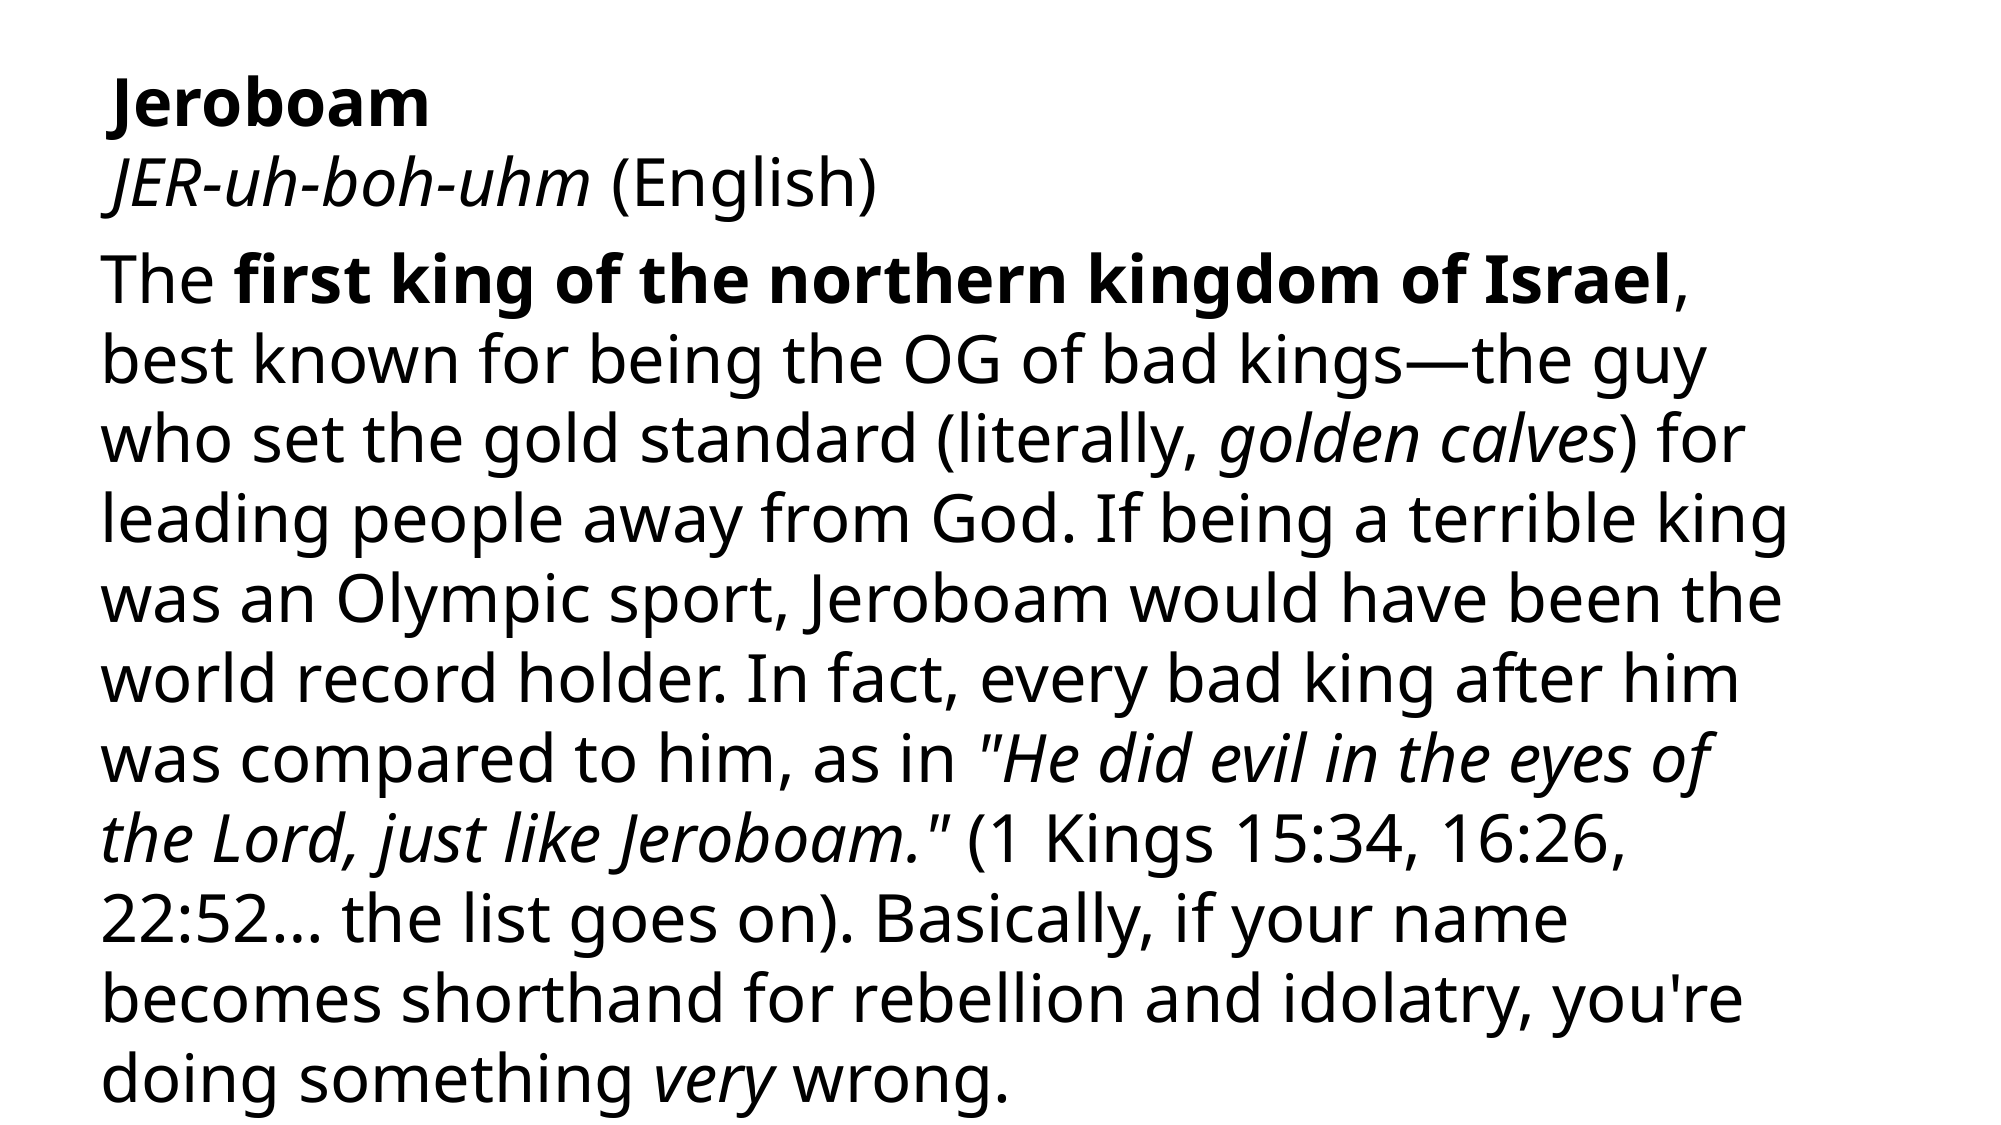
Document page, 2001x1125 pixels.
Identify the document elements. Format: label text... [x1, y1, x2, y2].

text_box The first king of the northern kingdom of Israel, best known for being the OG of bad kings—the guy who set the gold standard (literally, golden calves) for leading people away from God. If being a terrible king was an Olympic sport, Jeroboam would have been the world record holder. In fact, every bad king after him was compared to him, as in "He did evil in the eyes of the Lord, just like Jeroboam." (1 Kings 15:34, 16:26, 22:52… the list goes on). Basically, if your name becomes shorthand for rebellion and idolatry, you're doing something very wrong. [85, 229, 1827, 1124]
text_box Jeroboam JER-uh-boh-uhm (English) [96, 52, 1097, 227]
